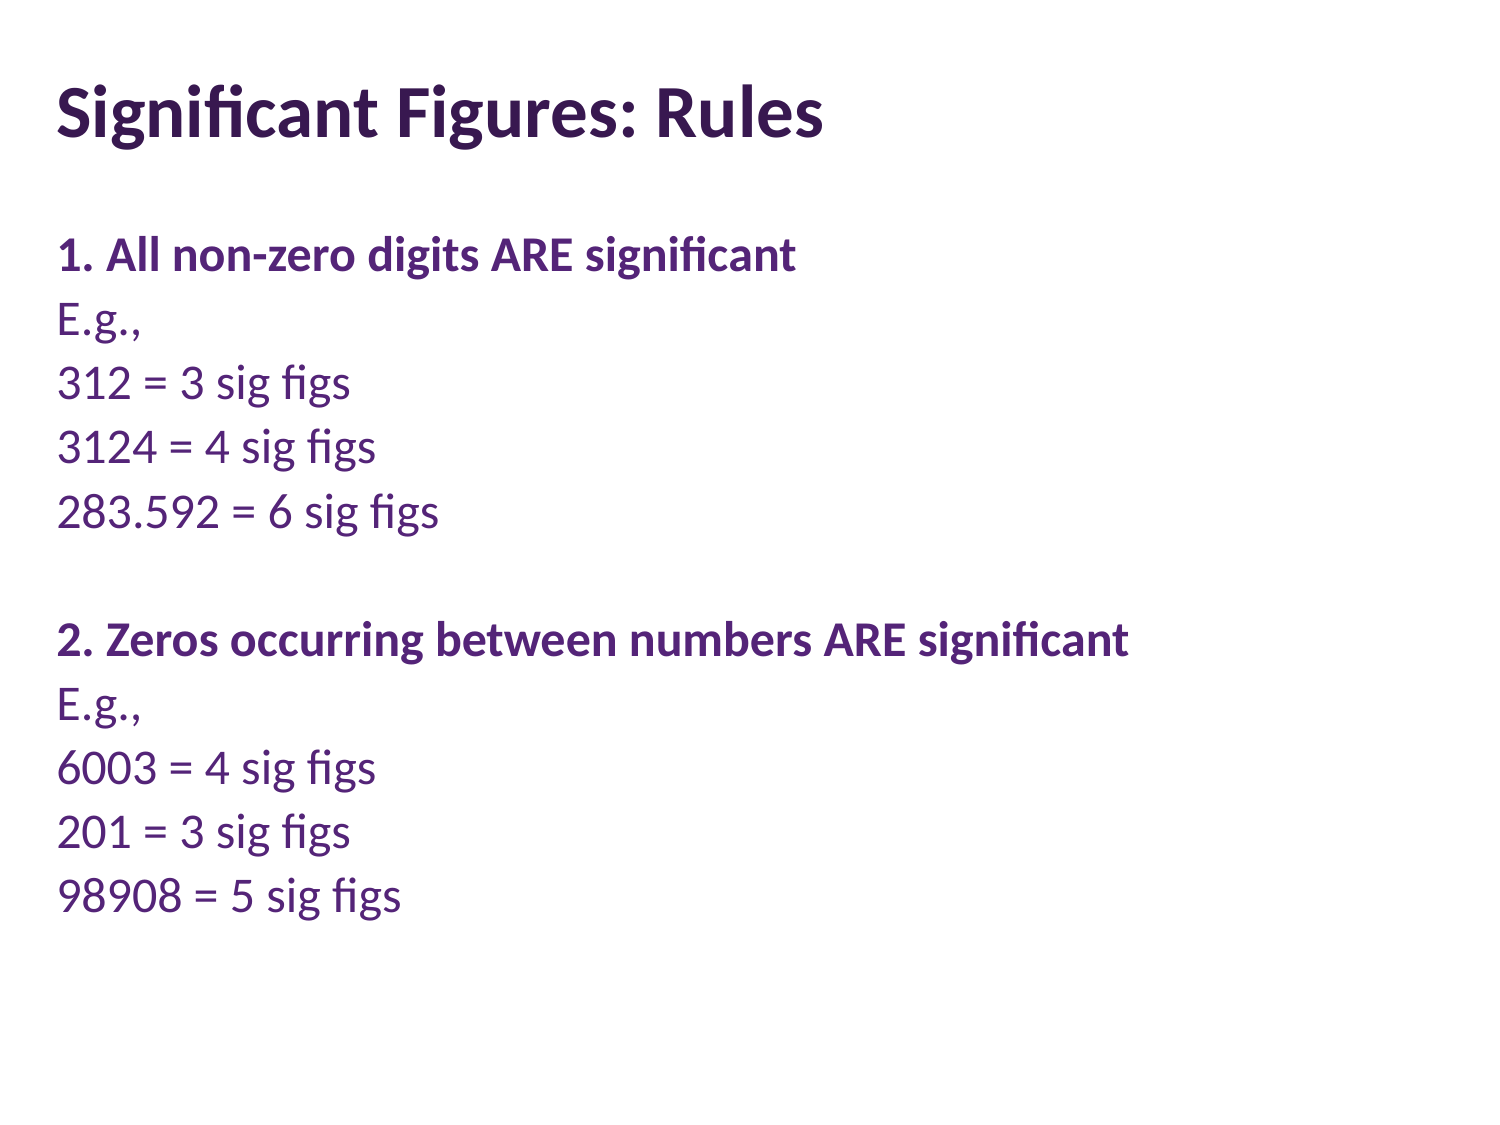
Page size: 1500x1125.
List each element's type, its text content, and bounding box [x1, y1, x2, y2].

title Significant Figures: Rules [41, 54, 1392, 160]
list 1. All non-zero digits ARE significant E.g., 312 = 3 sig figs 3124 = 4 sig figs 283.592 = 6 sig figs 2. Zeros occurring between numbers ARE significant E.g., 6003 = 4 sig figs 201 = 3 sig figs 98908 = 5 sig figs [41, 219, 1404, 963]
